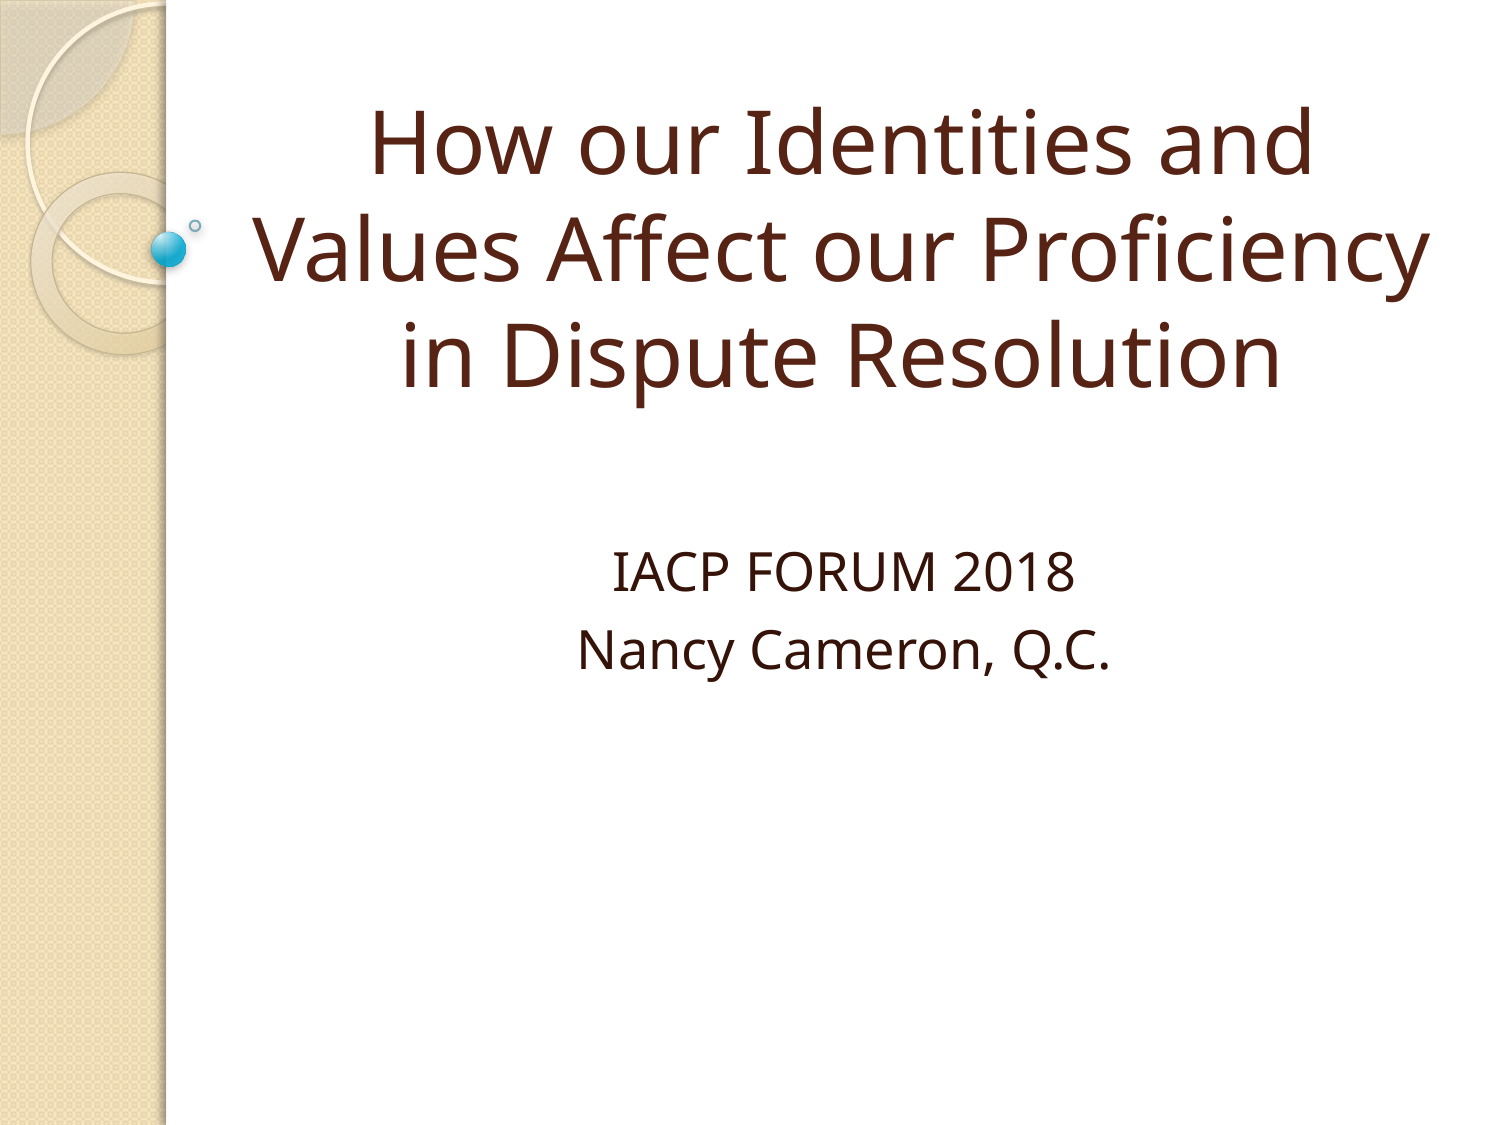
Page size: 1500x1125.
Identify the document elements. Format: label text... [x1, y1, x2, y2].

subtitle IACP FORUM 2018 Nancy Cameron, Q.C. [234, 537, 1450, 863]
title How our Identities and Values Affect our Proficiency in Dispute Resolution [234, 62, 1450, 413]
